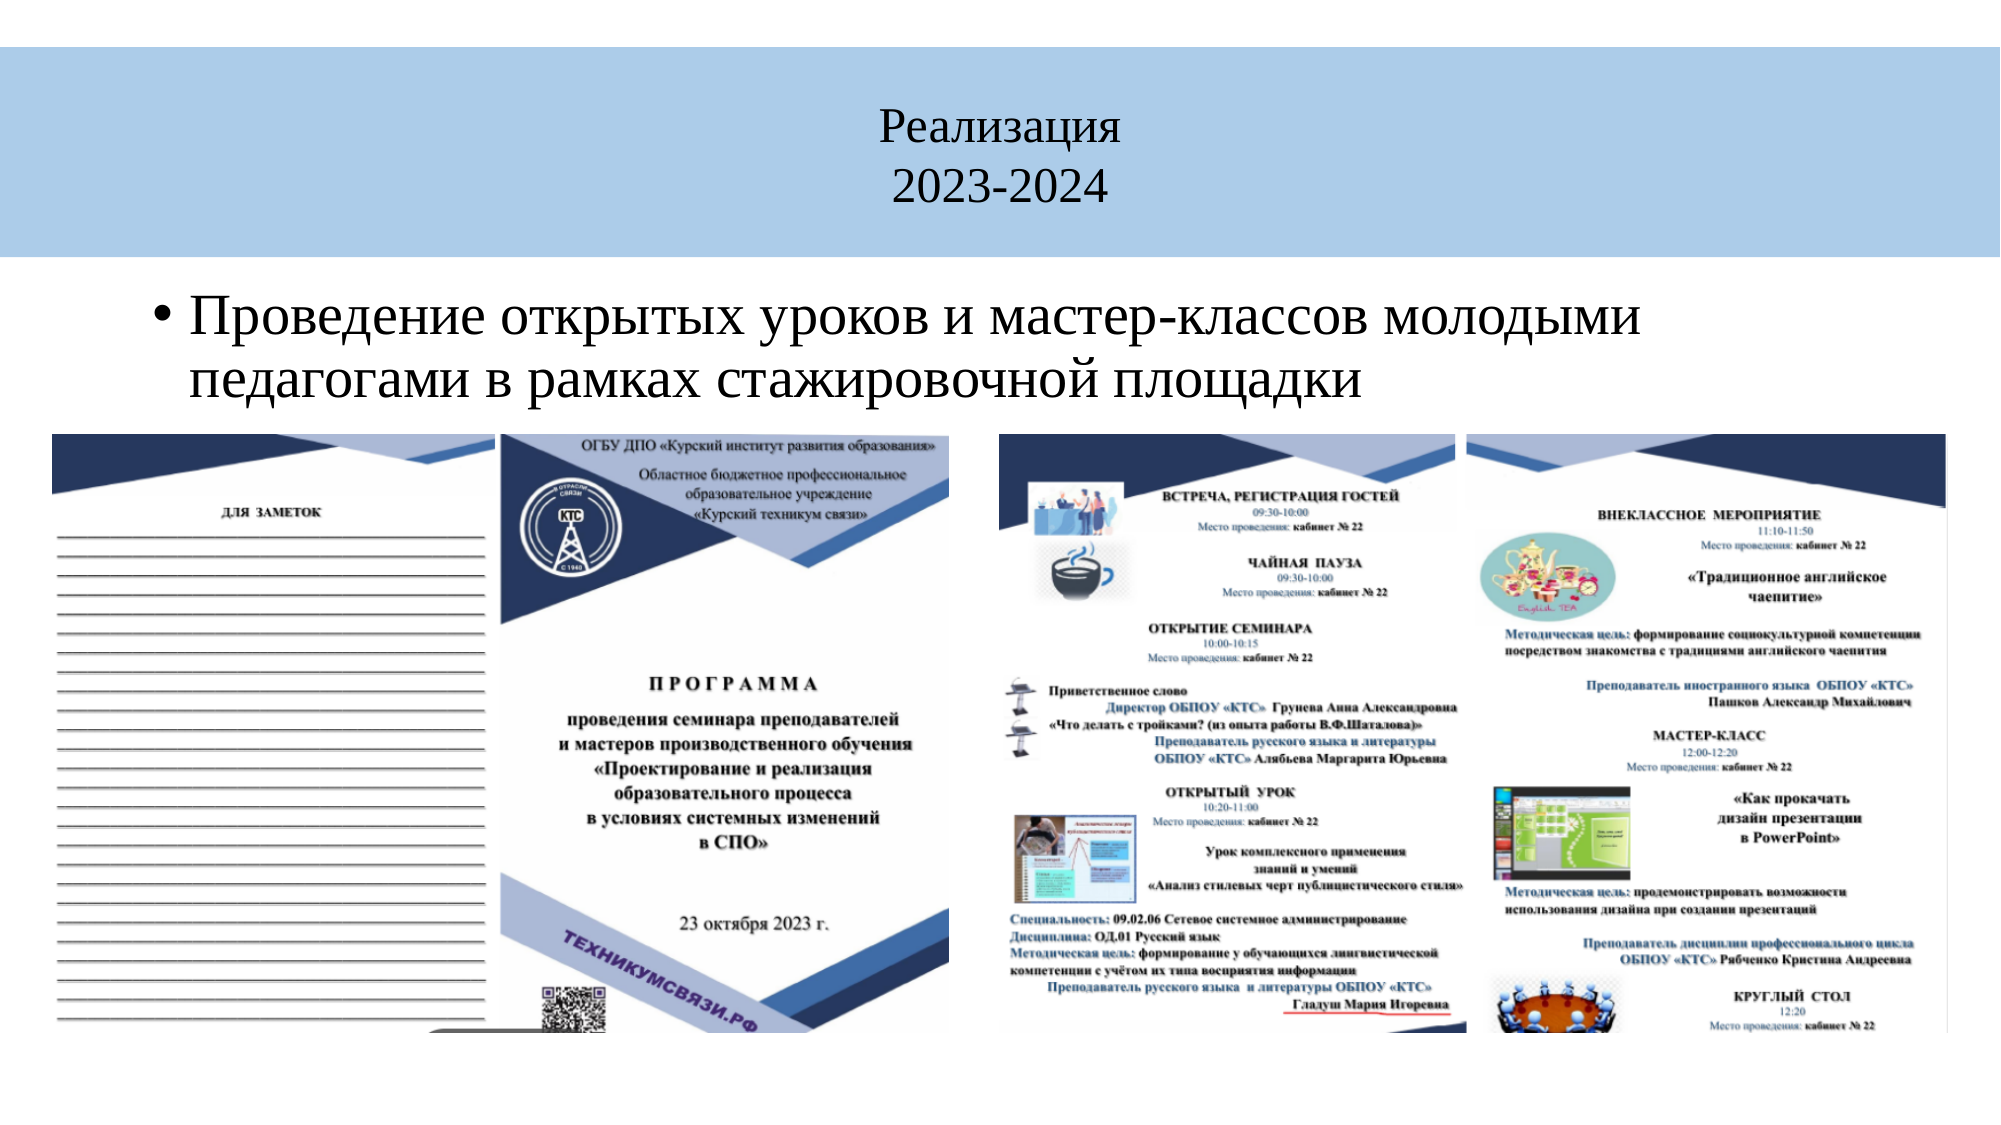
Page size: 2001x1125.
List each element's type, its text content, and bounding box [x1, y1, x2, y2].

picture [999, 434, 1948, 1034]
picture [52, 434, 949, 1034]
list Проведение открытых уроков и мастер-классов молодыми педагогами в рамках стажировочной площадки [137, 276, 1863, 1014]
text_box Реализация 2023-2024 [0, 47, 2000, 258]
